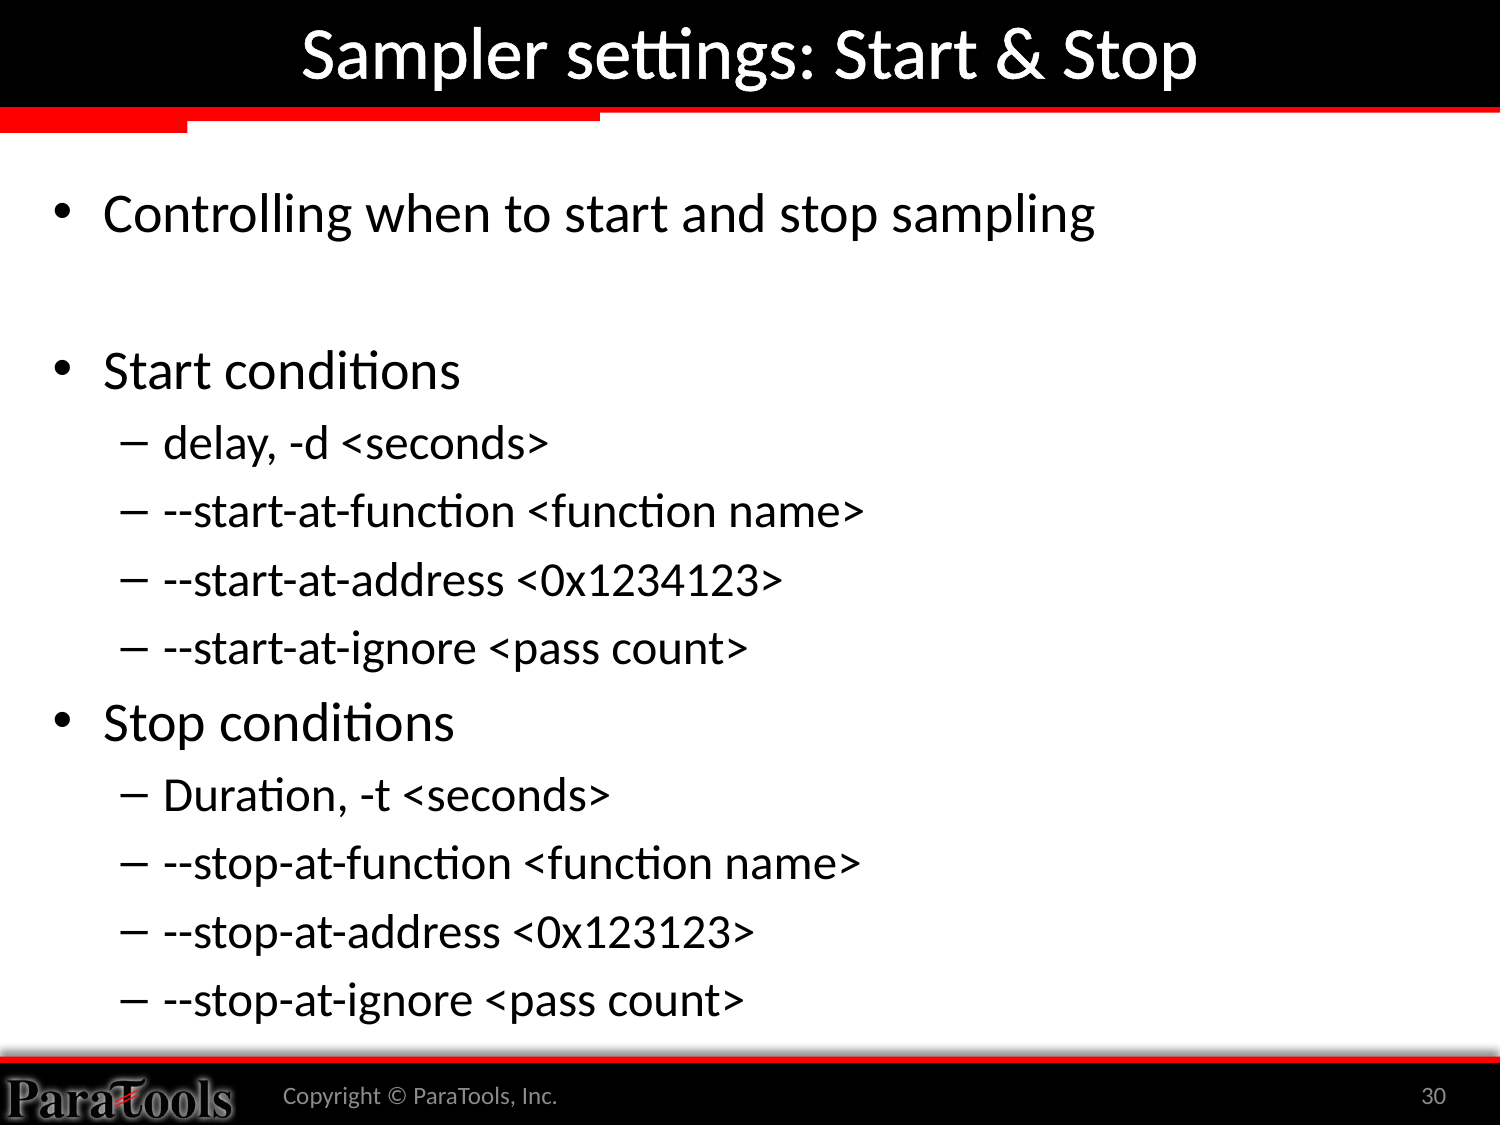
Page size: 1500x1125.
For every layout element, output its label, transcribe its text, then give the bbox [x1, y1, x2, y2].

list Controlling when to start and stop sampling Start conditions delay, -d <seconds> --start-at-function <function name> --start-at-address <0x1234123> --start-at-ignore <pass count> Stop conditions Duration, -t <seconds> --stop-at-function <function name> --stop-at-address <0x123123> --stop-at-ignore <pass count> [37, 169, 1462, 1040]
footer Copyright © ParaTools, Inc. [268, 1065, 1281, 1125]
picture [0, 1072, 236, 1123]
title Sampler settings: Start & Stop [0, 0, 1500, 102]
slide_number 30 [1312, 1065, 1462, 1125]
